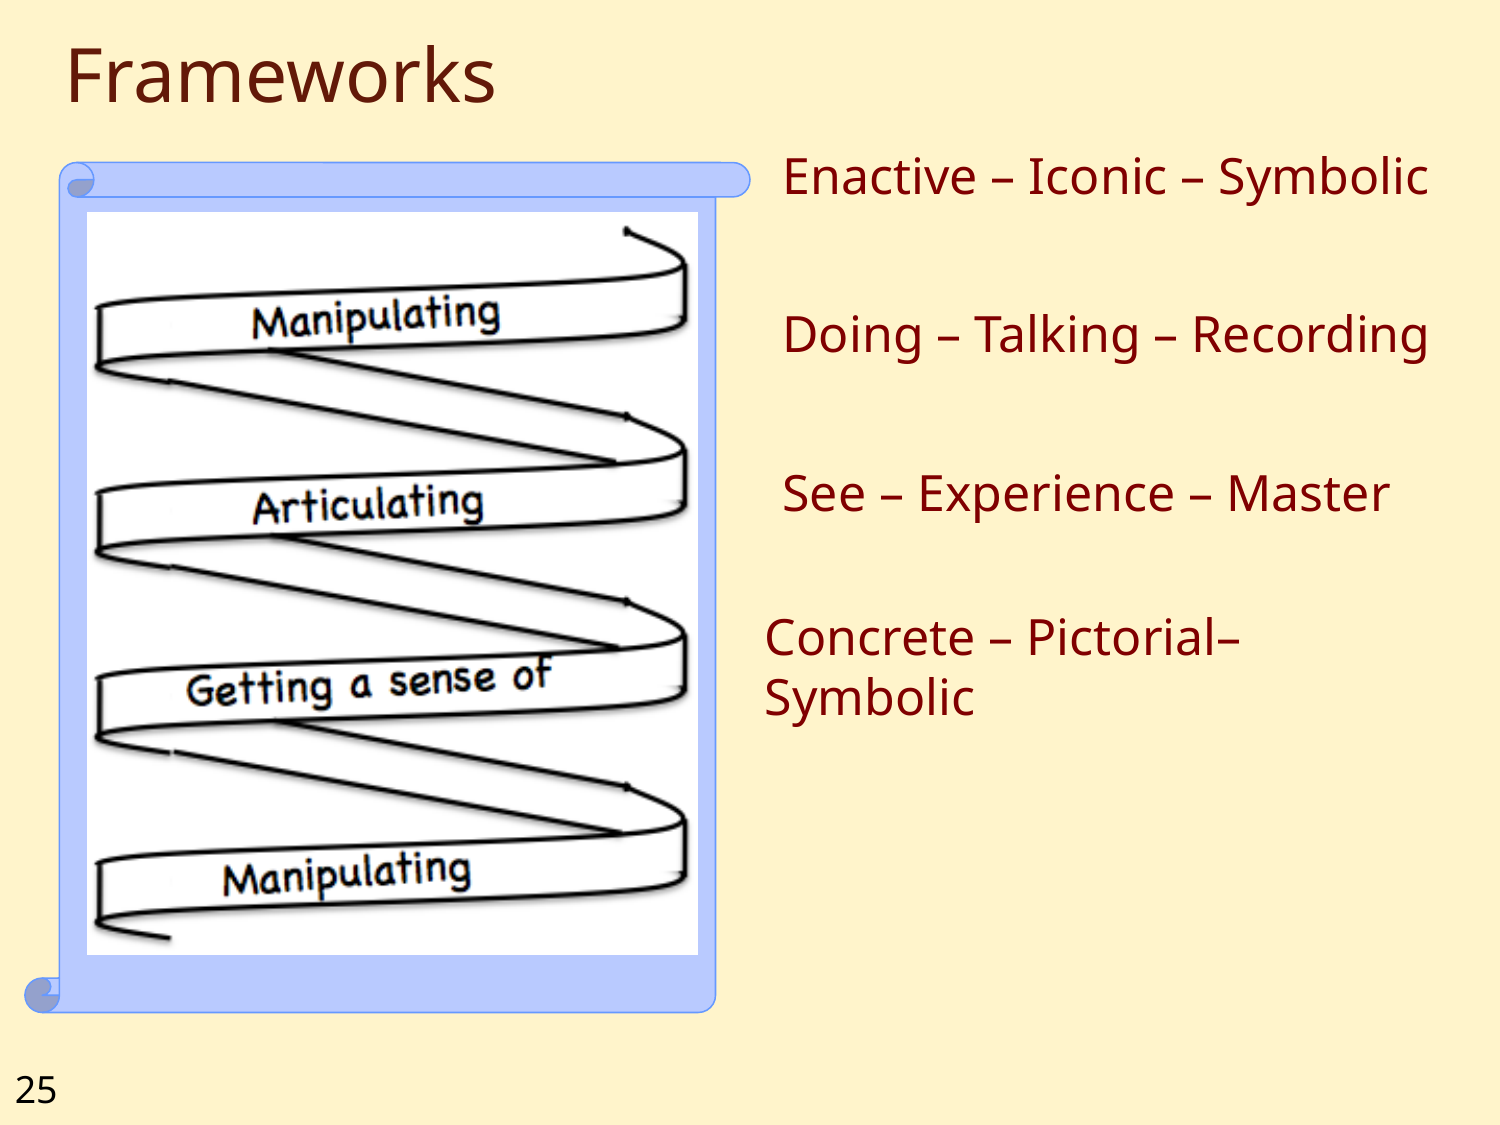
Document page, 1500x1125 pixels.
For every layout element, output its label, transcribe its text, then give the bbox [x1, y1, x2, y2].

text_box Concrete – Pictorial– Symbolic [750, 597, 1477, 733]
text_box See – Experience – Master [767, 453, 1495, 529]
text_box Doing – Talking – Recording [767, 295, 1495, 371]
text_box Enactive – Iconic – Symbolic [767, 137, 1495, 212]
picture [87, 212, 699, 955]
text_box [24, 162, 751, 1013]
title Frameworks [49, 24, 1326, 126]
